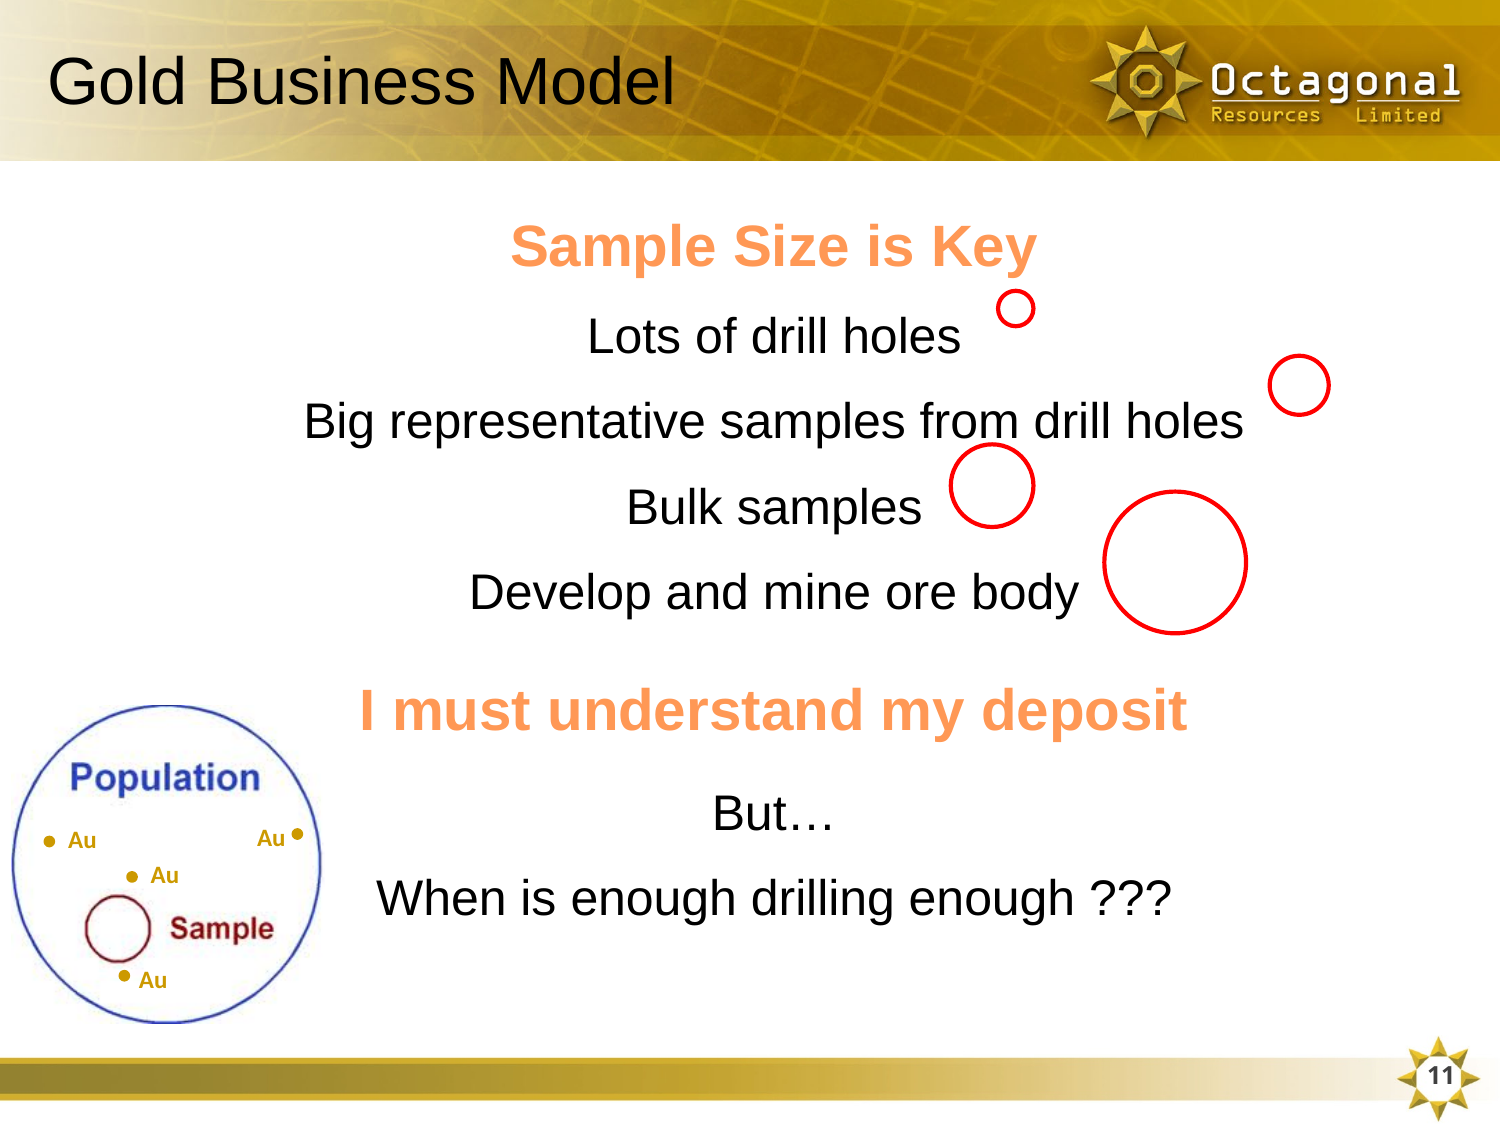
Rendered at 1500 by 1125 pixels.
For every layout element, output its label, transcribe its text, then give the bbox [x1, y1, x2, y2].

text_box Sample Size is Key Lots of drill holes Big representative samples from drill holes Bulk samples Develop and mine ore body I must understand my deposit But… When is enough drilling enough ??? [48, 197, 1500, 934]
picture [11, 705, 325, 1024]
picture [0, 1034, 1500, 1124]
text_box [948, 442, 1036, 530]
text_box [1267, 353, 1331, 417]
picture [0, 0, 1500, 162]
text_box [1102, 489, 1249, 636]
text_box [995, 288, 1036, 329]
